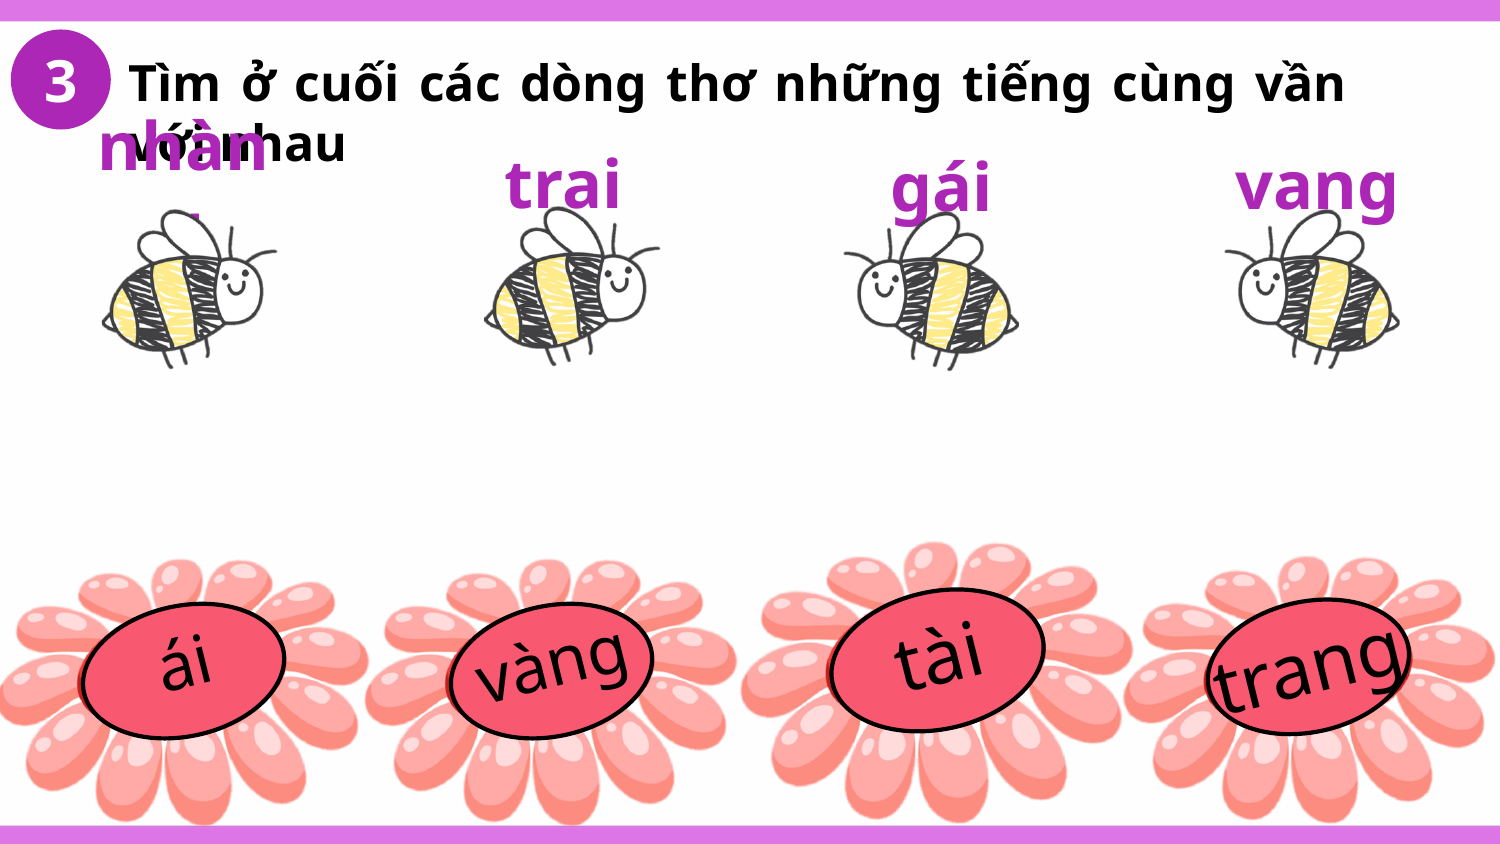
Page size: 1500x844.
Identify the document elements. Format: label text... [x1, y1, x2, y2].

text_box Tìm ở cuối các dòng thơ những tiếng cùng vần với nhau [113, 44, 1363, 180]
text_box 3 [8, 27, 113, 117]
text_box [700, 468, 1151, 844]
picture [0, 0, 1500, 489]
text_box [785, 118, 1099, 376]
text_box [386, 489, 754, 844]
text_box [26, 117, 340, 374]
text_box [407, 115, 721, 371]
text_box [0, 489, 386, 844]
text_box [1155, 486, 1500, 844]
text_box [1161, 115, 1475, 374]
